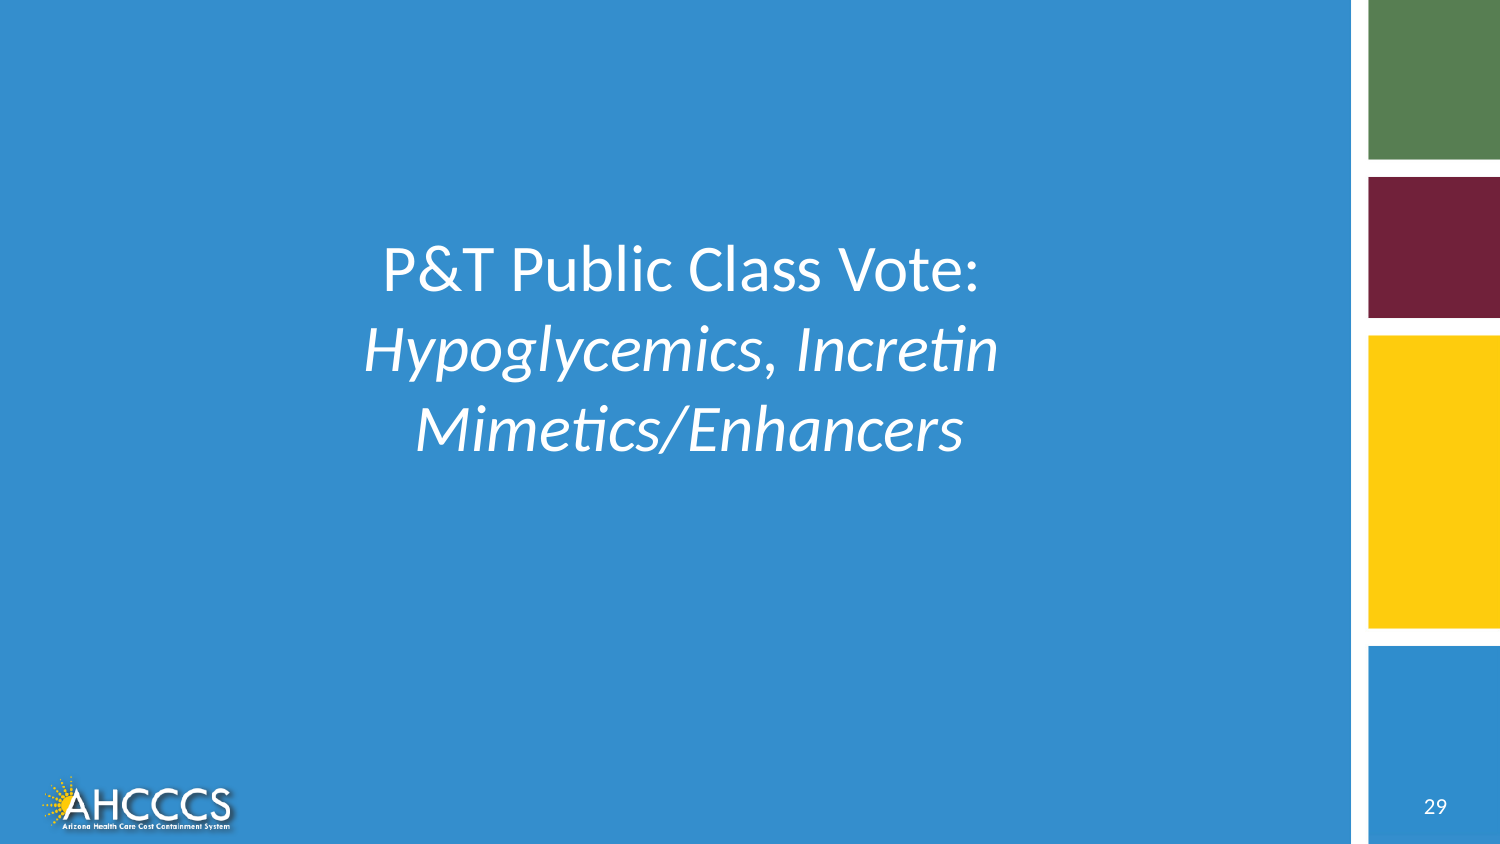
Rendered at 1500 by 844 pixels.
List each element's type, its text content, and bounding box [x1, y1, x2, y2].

picture [0, 0, 1500, 844]
title P&T Public Class Vote: Hypoglycemics, Incretin Mimetics/Enhancers [89, 84, 1290, 472]
